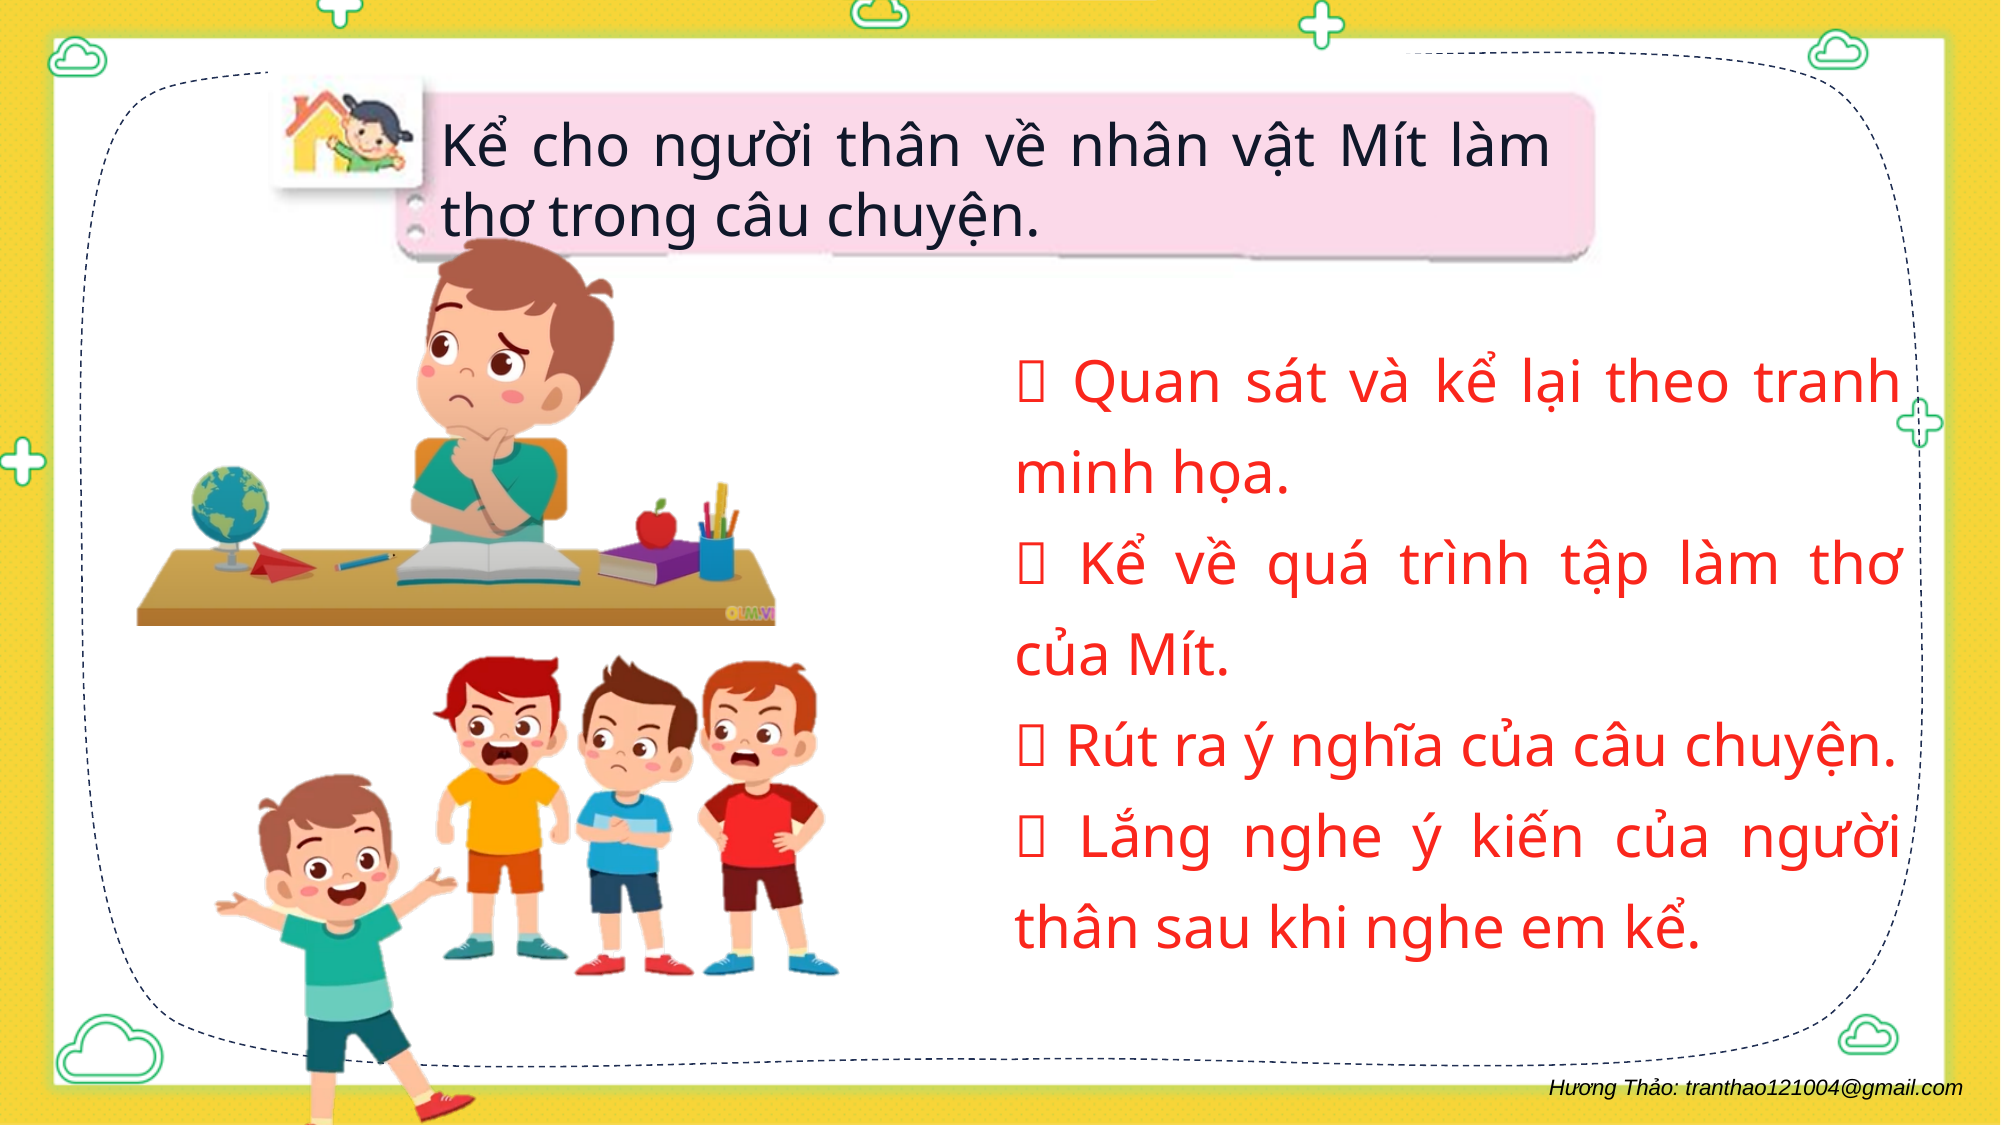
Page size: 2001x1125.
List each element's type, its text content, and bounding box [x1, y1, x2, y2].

picture [0, 0, 2001, 1125]
text_box  Quan sát và kể lại theo tranh minh họa.  Kể về quá trình tập làm thơ của Mít.  Rút ra ý nghĩa của câu chuyện.  Lắng nghe ý kiến của người thân sau khi nghe em kể. [999, 315, 1918, 968]
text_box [268, 54, 1607, 278]
